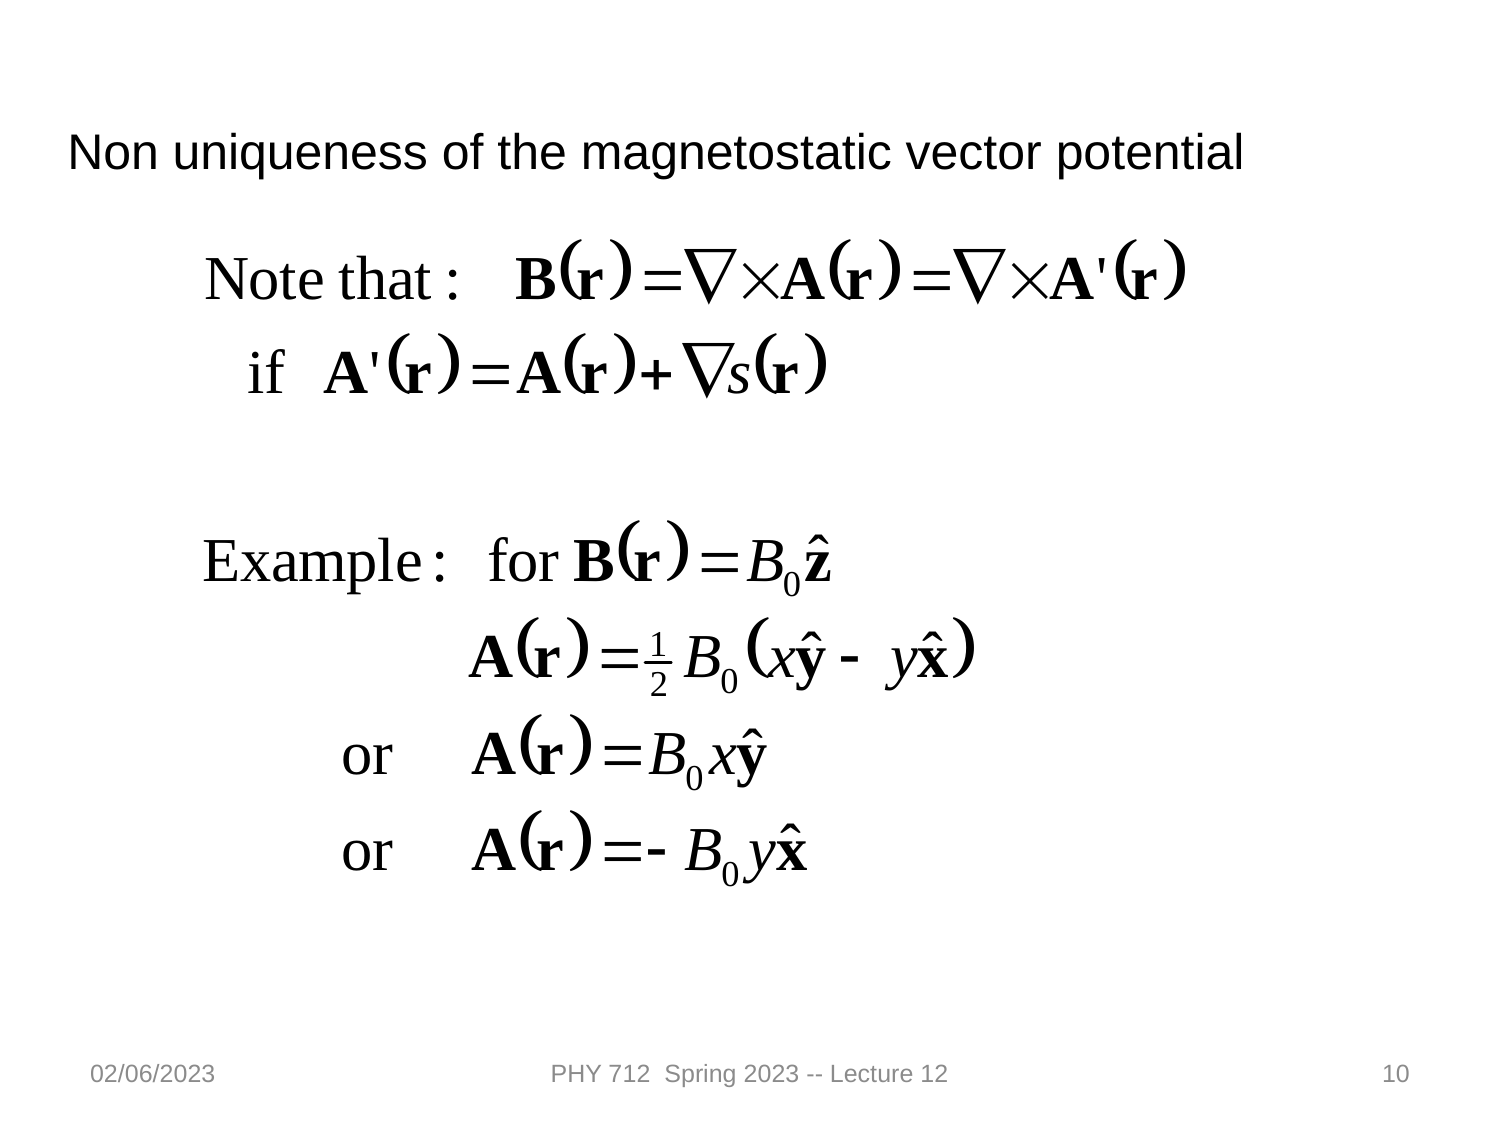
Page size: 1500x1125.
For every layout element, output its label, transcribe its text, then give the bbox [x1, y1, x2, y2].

footer PHY 712 Spring 2023 -- Lecture 12 [512, 1042, 988, 1103]
slide_number 10 [1074, 1042, 1425, 1103]
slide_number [75, 1042, 425, 1103]
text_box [192, 237, 1188, 900]
text_box Non uniqueness of the magnetostatic vector potential [52, 112, 1428, 188]
